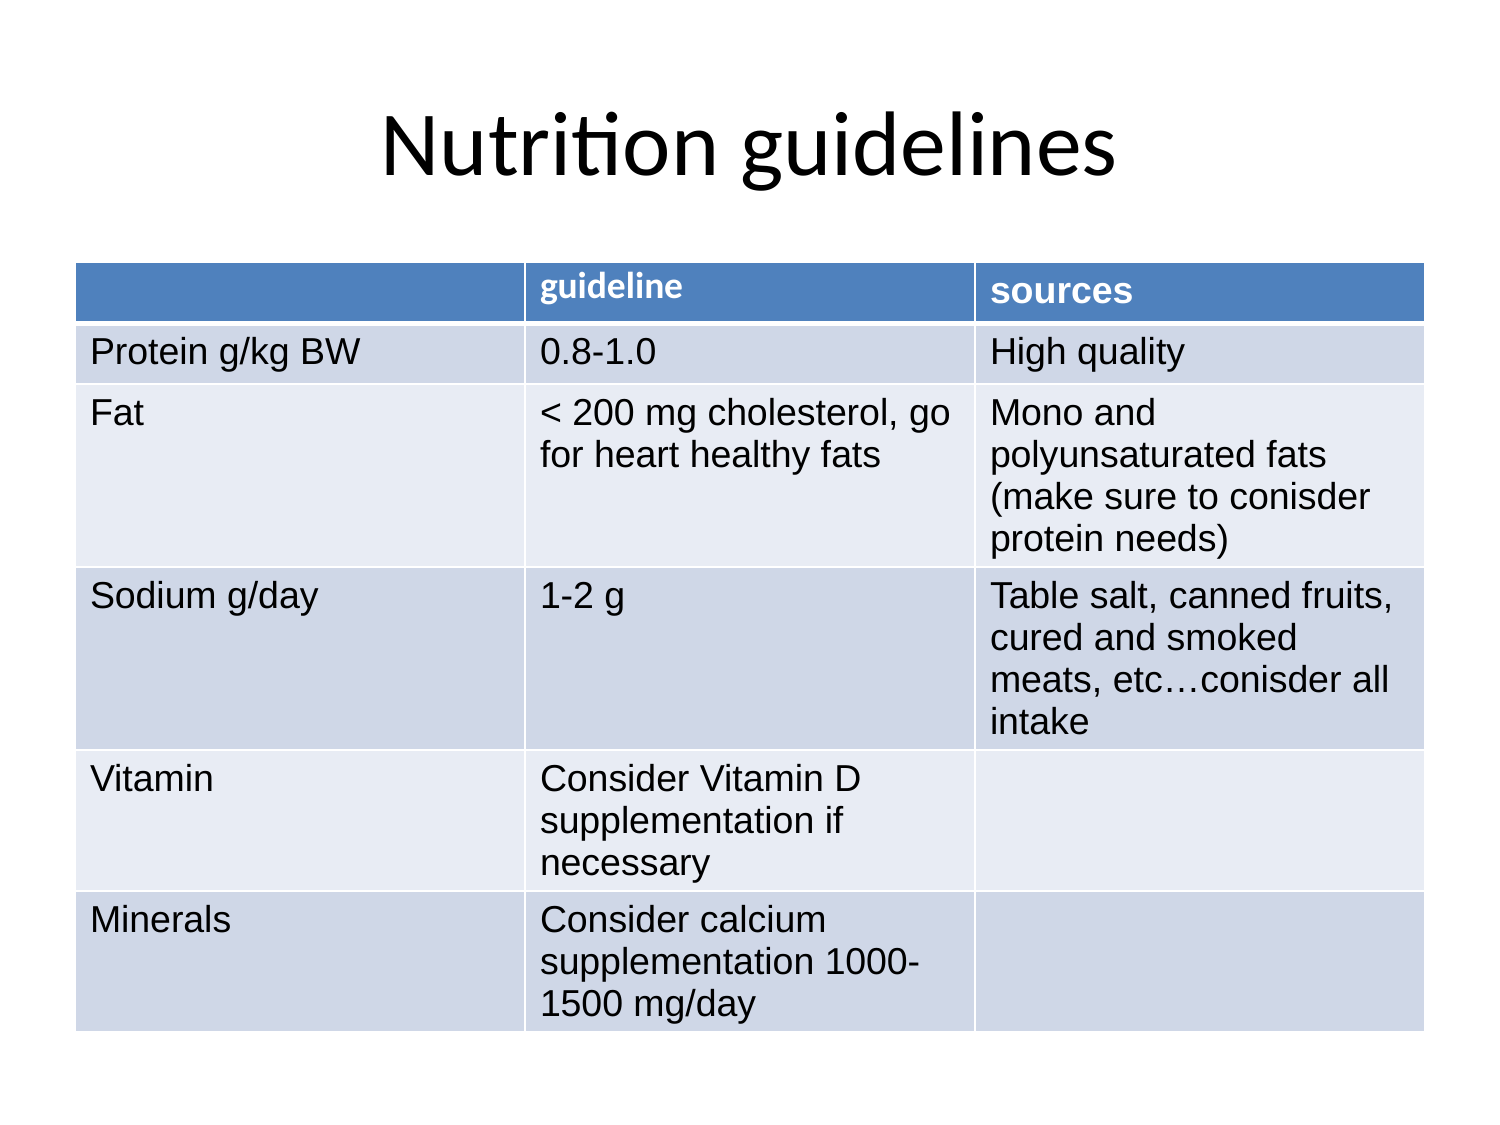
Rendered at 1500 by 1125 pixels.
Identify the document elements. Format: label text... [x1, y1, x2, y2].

table_header guideline [526, 263, 974, 321]
table_cell Sodium g/day [76, 568, 524, 749]
table_cell [976, 751, 1424, 890]
table_header sources [976, 263, 1424, 321]
table_cell Mono and polyunsaturated fats (make sure to conisder protein needs) [976, 385, 1424, 566]
table_cell Protein g/kg BW [76, 326, 524, 383]
table_cell [976, 892, 1424, 1031]
table_cell Vitamin [76, 751, 524, 890]
table_header [76, 263, 524, 321]
table_cell 0.8-1.0 [526, 326, 974, 383]
table_cell 1-2 g [526, 568, 974, 749]
title Nutrition guidelines [75, 45, 1425, 233]
table_cell Table salt, canned fruits, cured and smoked meats, etc…conisder all intake [976, 568, 1424, 749]
table_cell Minerals [76, 892, 524, 1031]
table_cell Consider calcium supplementation 1000-1500 mg/day [526, 892, 974, 1031]
table_cell Fat [76, 385, 524, 566]
table_cell Consider Vitamin D supplementation if necessary [526, 751, 974, 890]
table_cell < 200 mg cholesterol, go for heart healthy fats [526, 385, 974, 566]
table_cell High quality [976, 326, 1424, 383]
